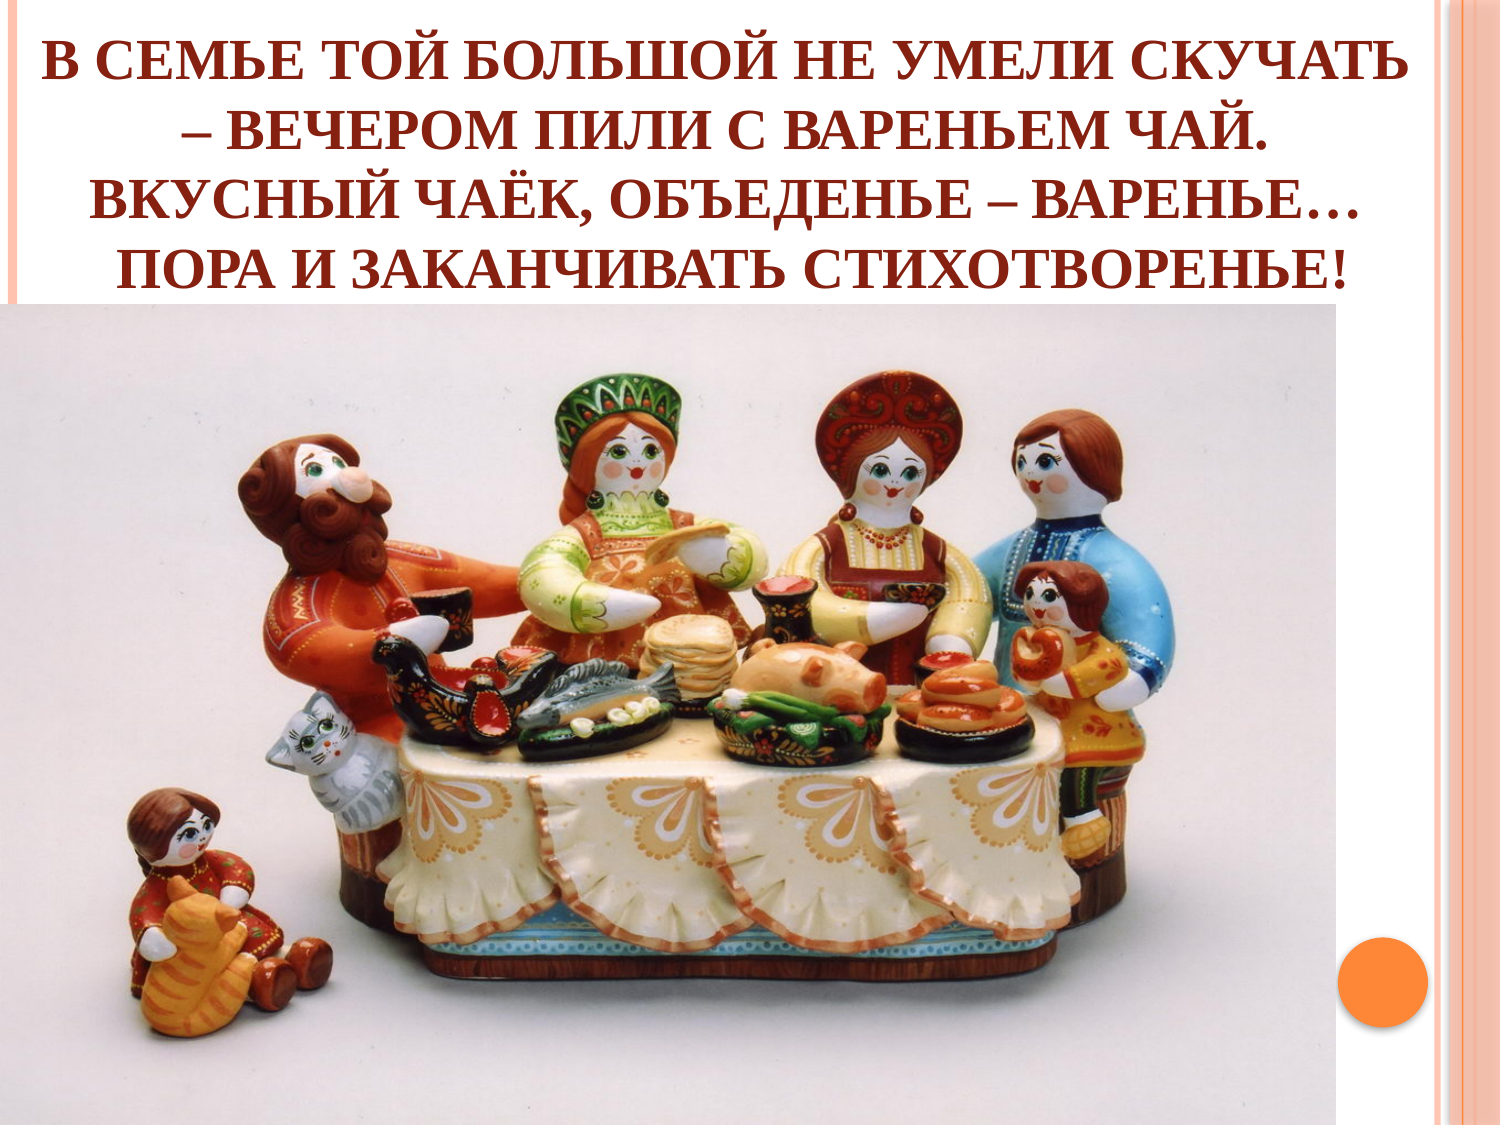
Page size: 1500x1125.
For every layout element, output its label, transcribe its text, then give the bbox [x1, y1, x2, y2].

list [0, 304, 1337, 1125]
title В семье той большой не умели скучать – вечером пили с вареньем чай. Вкусный чаёк, объеденье – варенье… Пора и заканчивать стихотворенье! [23, 0, 1430, 375]
